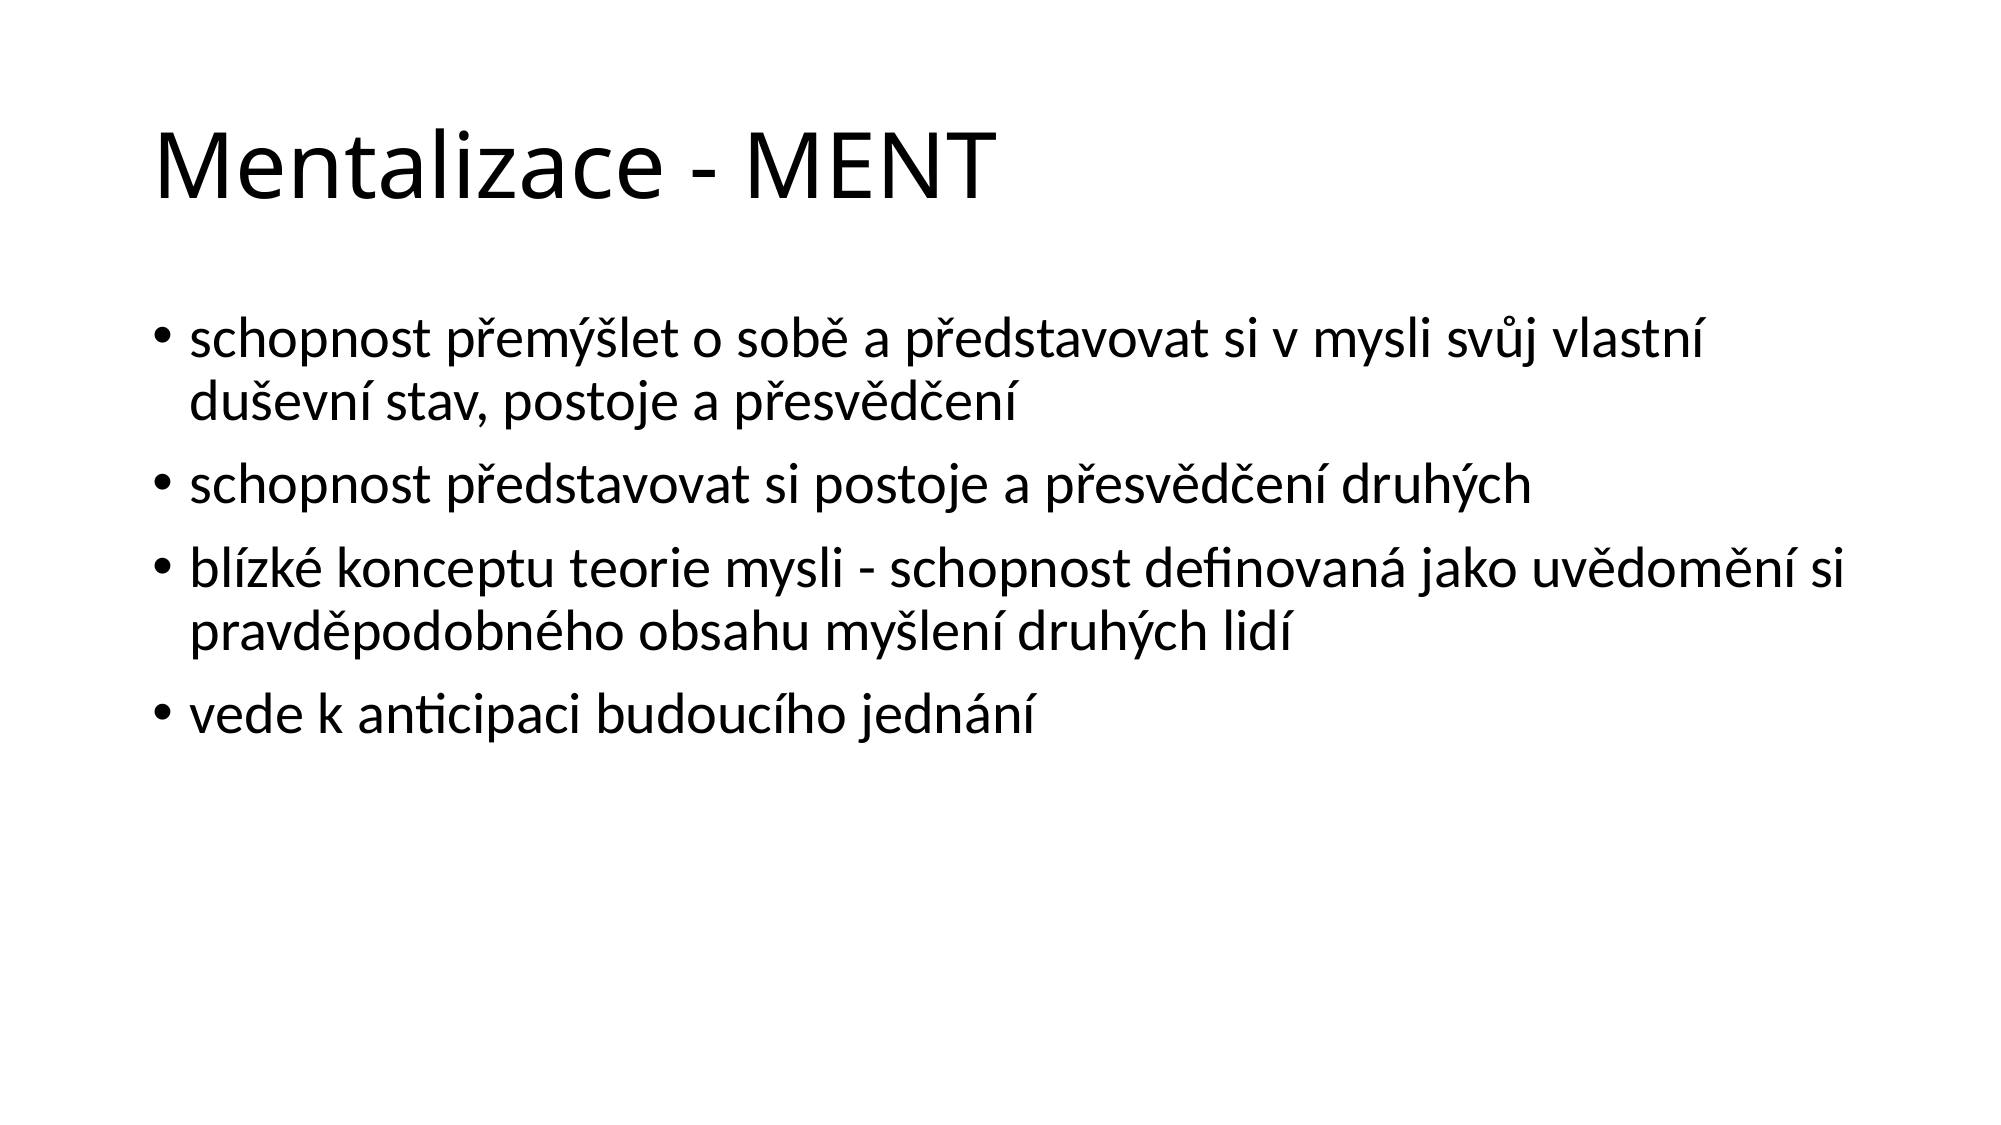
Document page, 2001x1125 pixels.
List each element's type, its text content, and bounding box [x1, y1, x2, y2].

list schopnost přemýšlet o sobě a představovat si v mysli svůj vlastní duševní stav, postoje a přesvědčení schopnost představovat si postoje a přesvědčení druhých blízké konceptu teorie mysli - schopnost definovaná jako uvědomění si pravděpodobného obsahu myšlení druhých lidí vede k anticipaci budoucího jednání [137, 299, 1863, 1062]
title Mentalizace - MENT [137, 59, 1863, 278]
